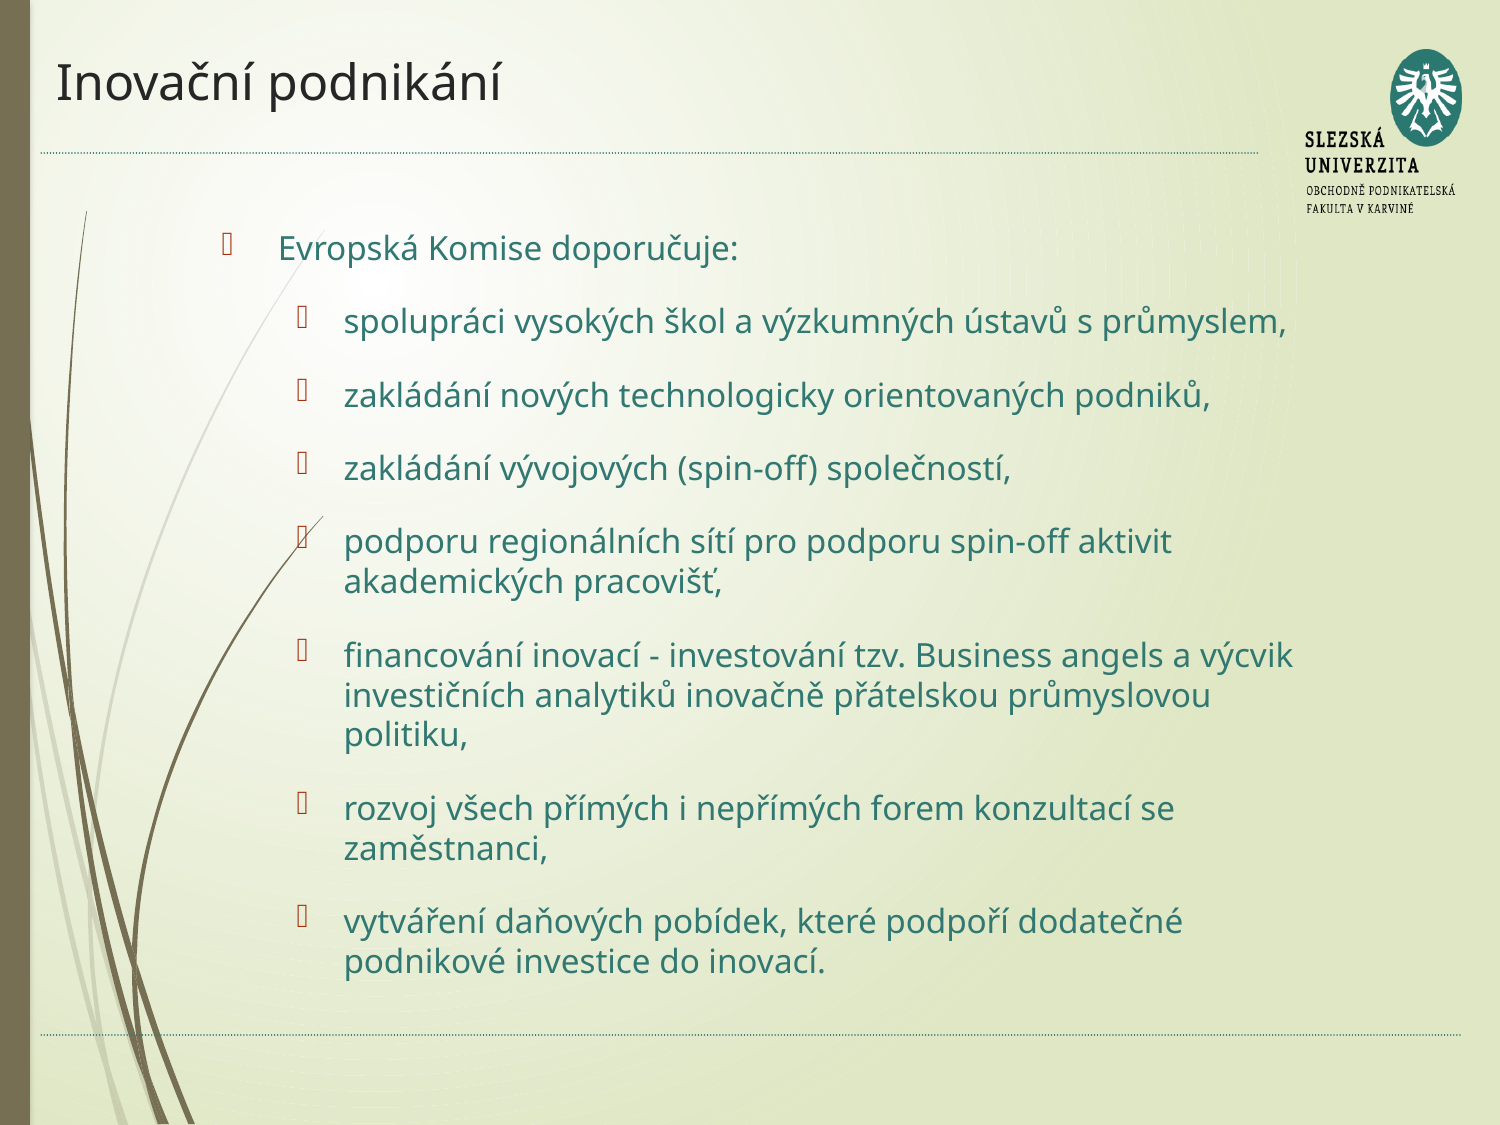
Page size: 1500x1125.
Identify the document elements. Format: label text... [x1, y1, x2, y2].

list Evropská Komise doporučuje: spolupráci vysokých škol a výzkumných ústavů s průmyslem, zakládání nových technologicky orientovaných podniků, zakládání vývojových (spin-off) společností, podporu regionálních sítí pro podporu spin-off aktivit akademických pracovišť, financování inovací - investování tzv. Business angels a výcvik investičních analytiků inovačně přátelskou průmyslovou politiku, rozvoj všech přímých i nepřímých forem konzultací se zaměstnanci, vytváření daňových pobídek, které podpoří dodatečné podnikové investice do inovací. [206, 219, 1359, 835]
title Inovační podnikání [41, 42, 786, 154]
picture [1305, 49, 1462, 213]
